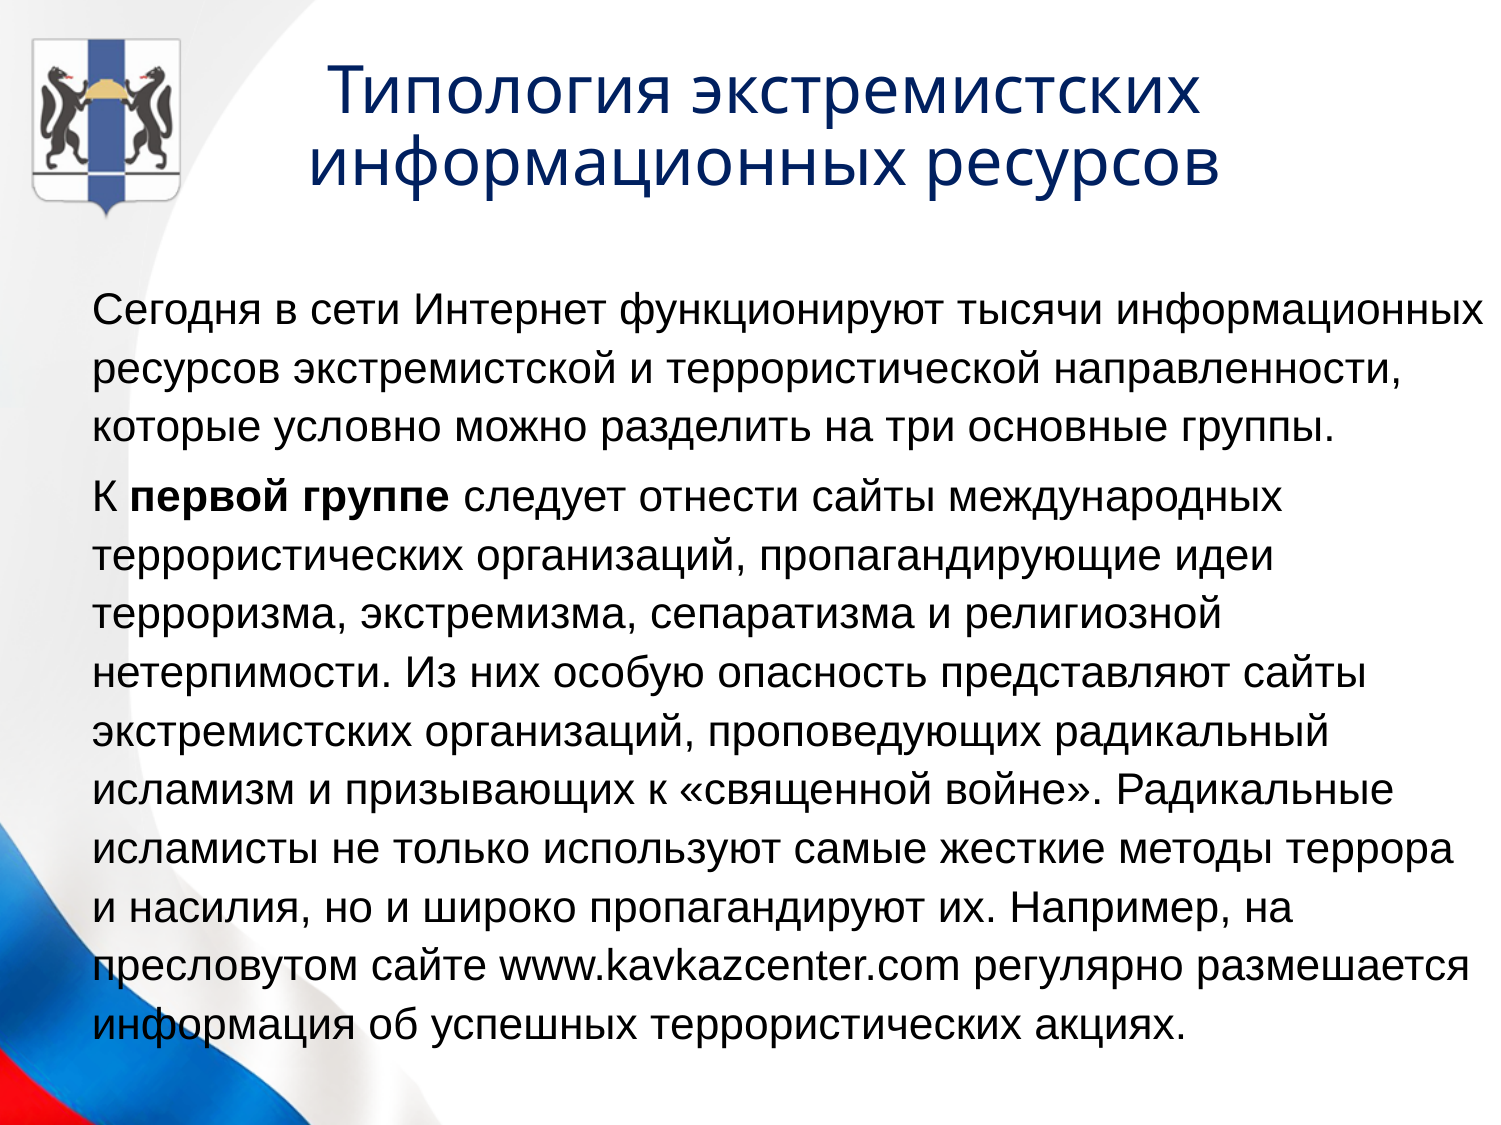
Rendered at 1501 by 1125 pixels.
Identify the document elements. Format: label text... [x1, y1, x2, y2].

title Типология экстремистских информационных ресурсов [117, 19, 1412, 237]
picture [0, 0, 1501, 1125]
list Сегодня в сети Интернет функционируют тысячи информационных ресурсов экстремистской и террористической направленности, которые условно можно разделить на три основные группы. К первой группе следует отнести сайты международных террористических организаций, пропагандирующие идеи терроризма, экстремизма, сепаратизма и религиозной нетерпимости. Из них особую опасность представляют сайты экстремистских организаций, проповедующих радикальный исламизм и призывающих к «священной войне». Радикальные исламисты не только используют самые жесткие методы террора и насилия, но и широко пропагандируют их. Например, на пресловутом сайте www.kavkazcenter.com регулярно размешается информация об успешных террористических акциях. [76, 267, 1501, 1094]
